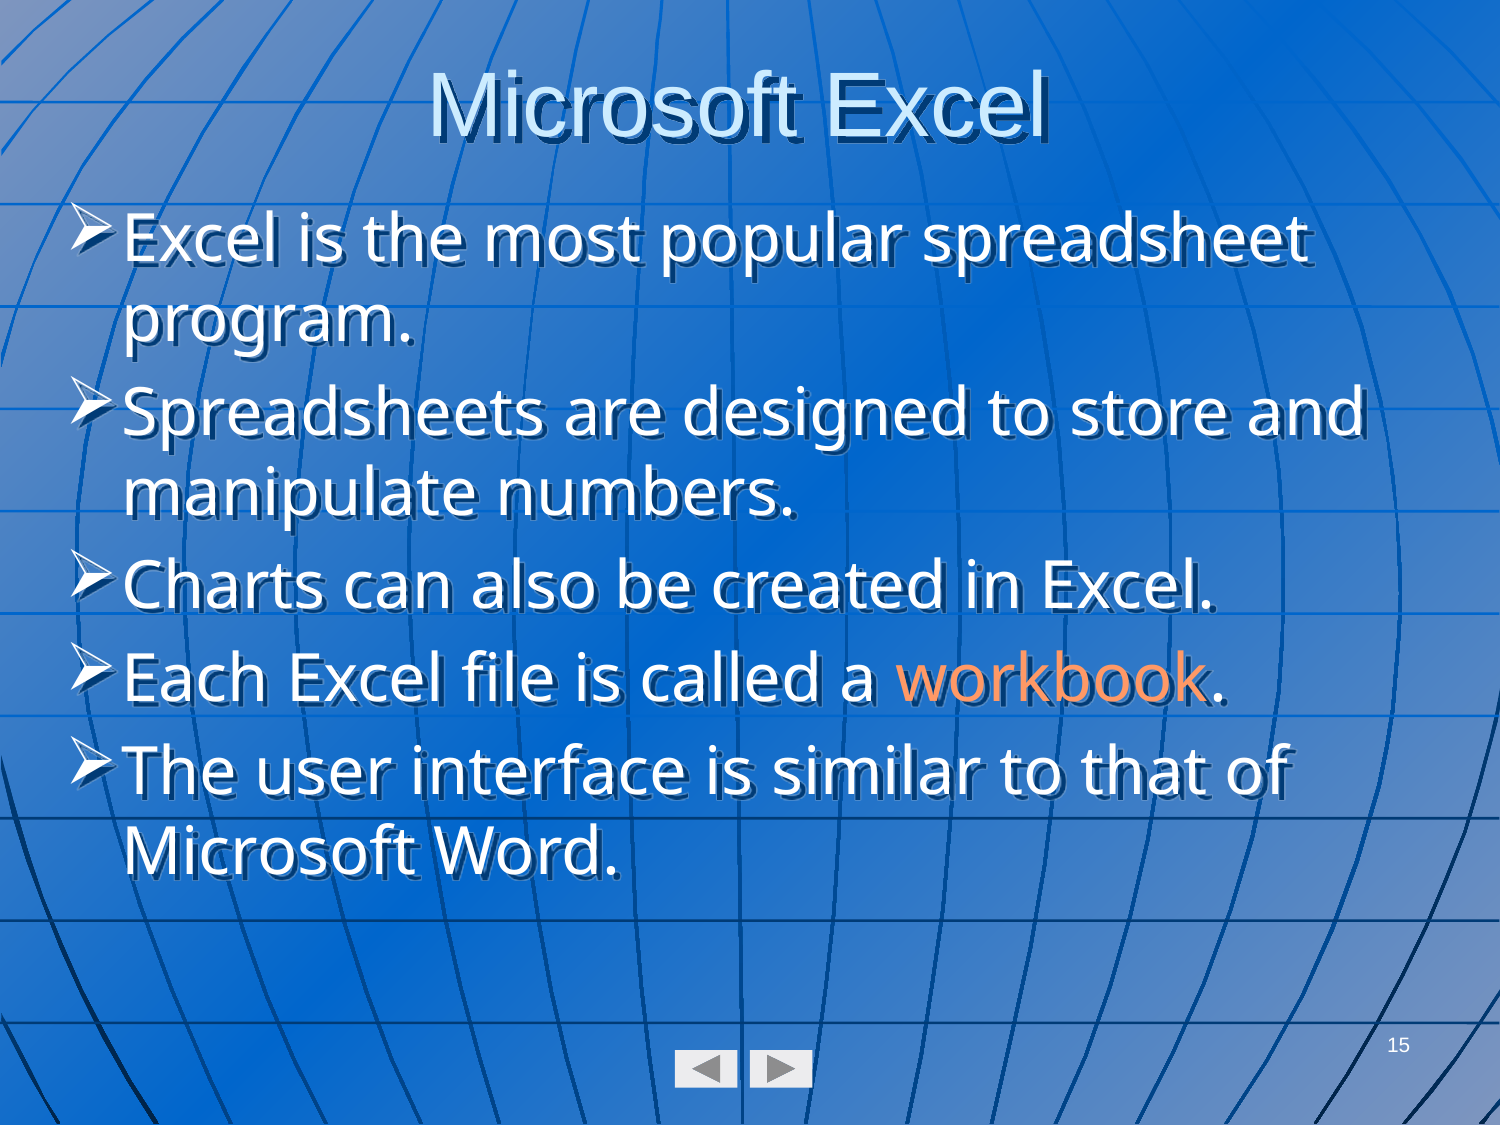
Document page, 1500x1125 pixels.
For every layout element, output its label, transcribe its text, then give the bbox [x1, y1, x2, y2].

title Microsoft Excel [62, 37, 1413, 163]
list Excel is the most popular spreadsheet program. Spreadsheets are designed to store and manipulate numbers. Charts can also be created in Excel. Each Excel file is called a workbook. The user interface is similar to that of Microsoft Word. [50, 187, 1438, 906]
slide_number 15 [1074, 1024, 1425, 1100]
